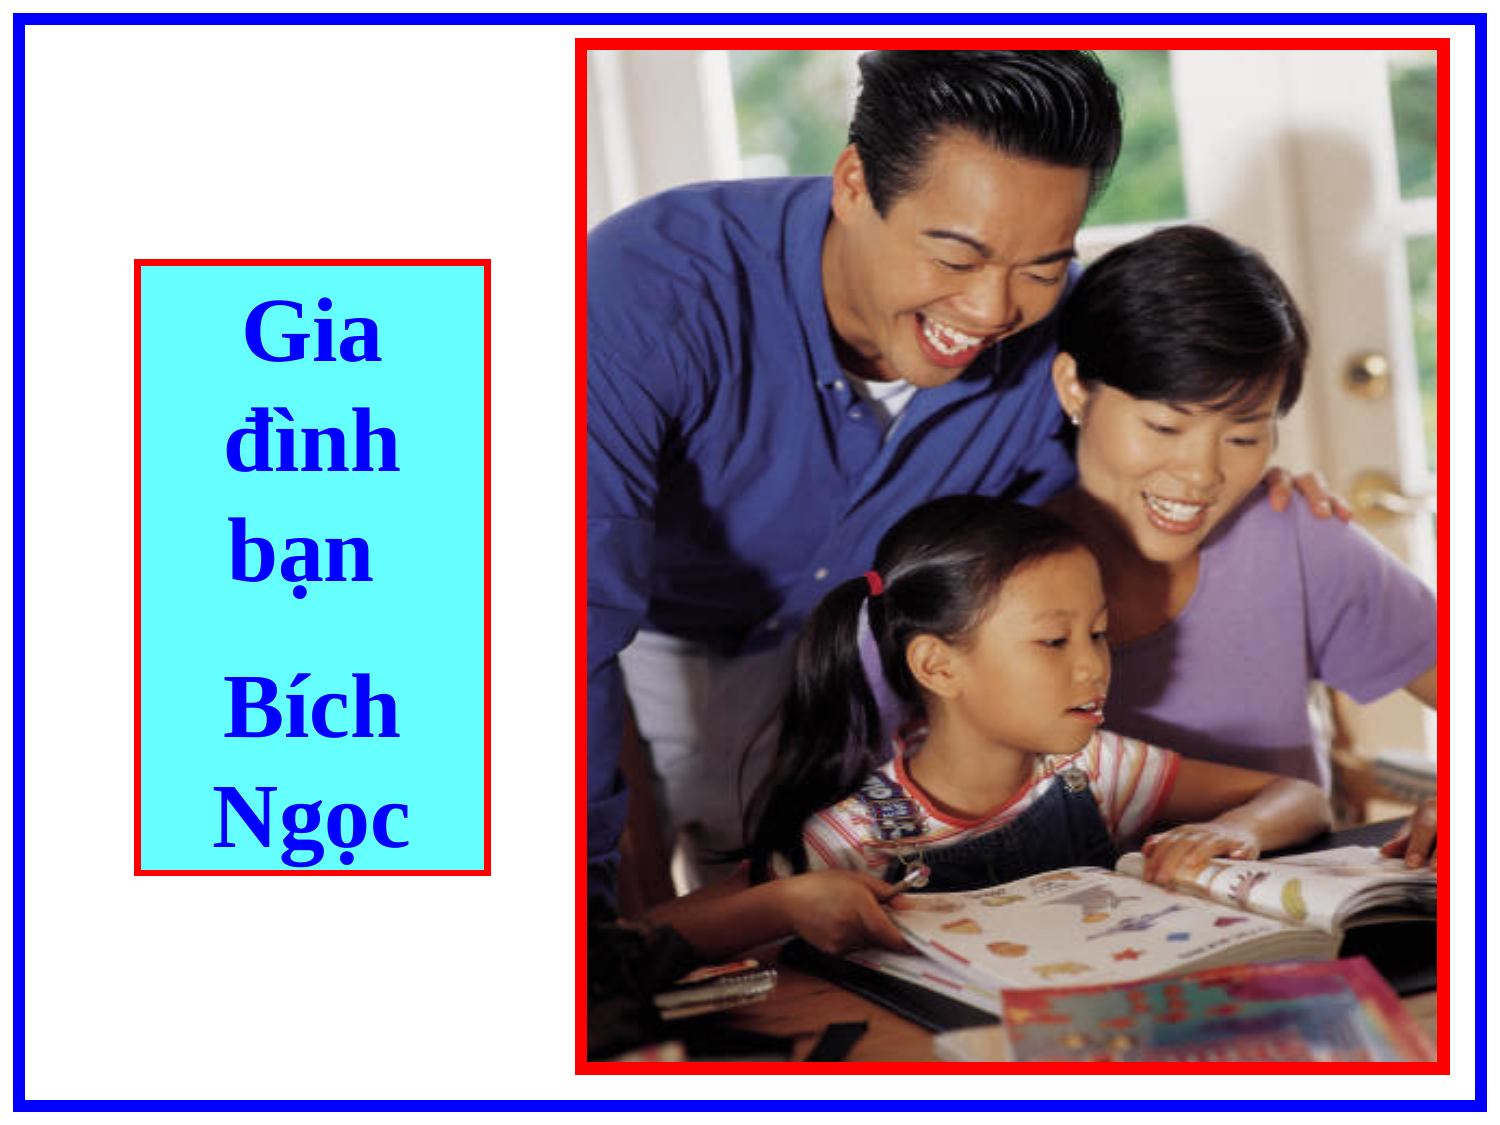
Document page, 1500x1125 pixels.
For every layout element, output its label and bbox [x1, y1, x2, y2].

picture [587, 49, 1438, 1063]
text_box [18, 18, 1482, 1107]
